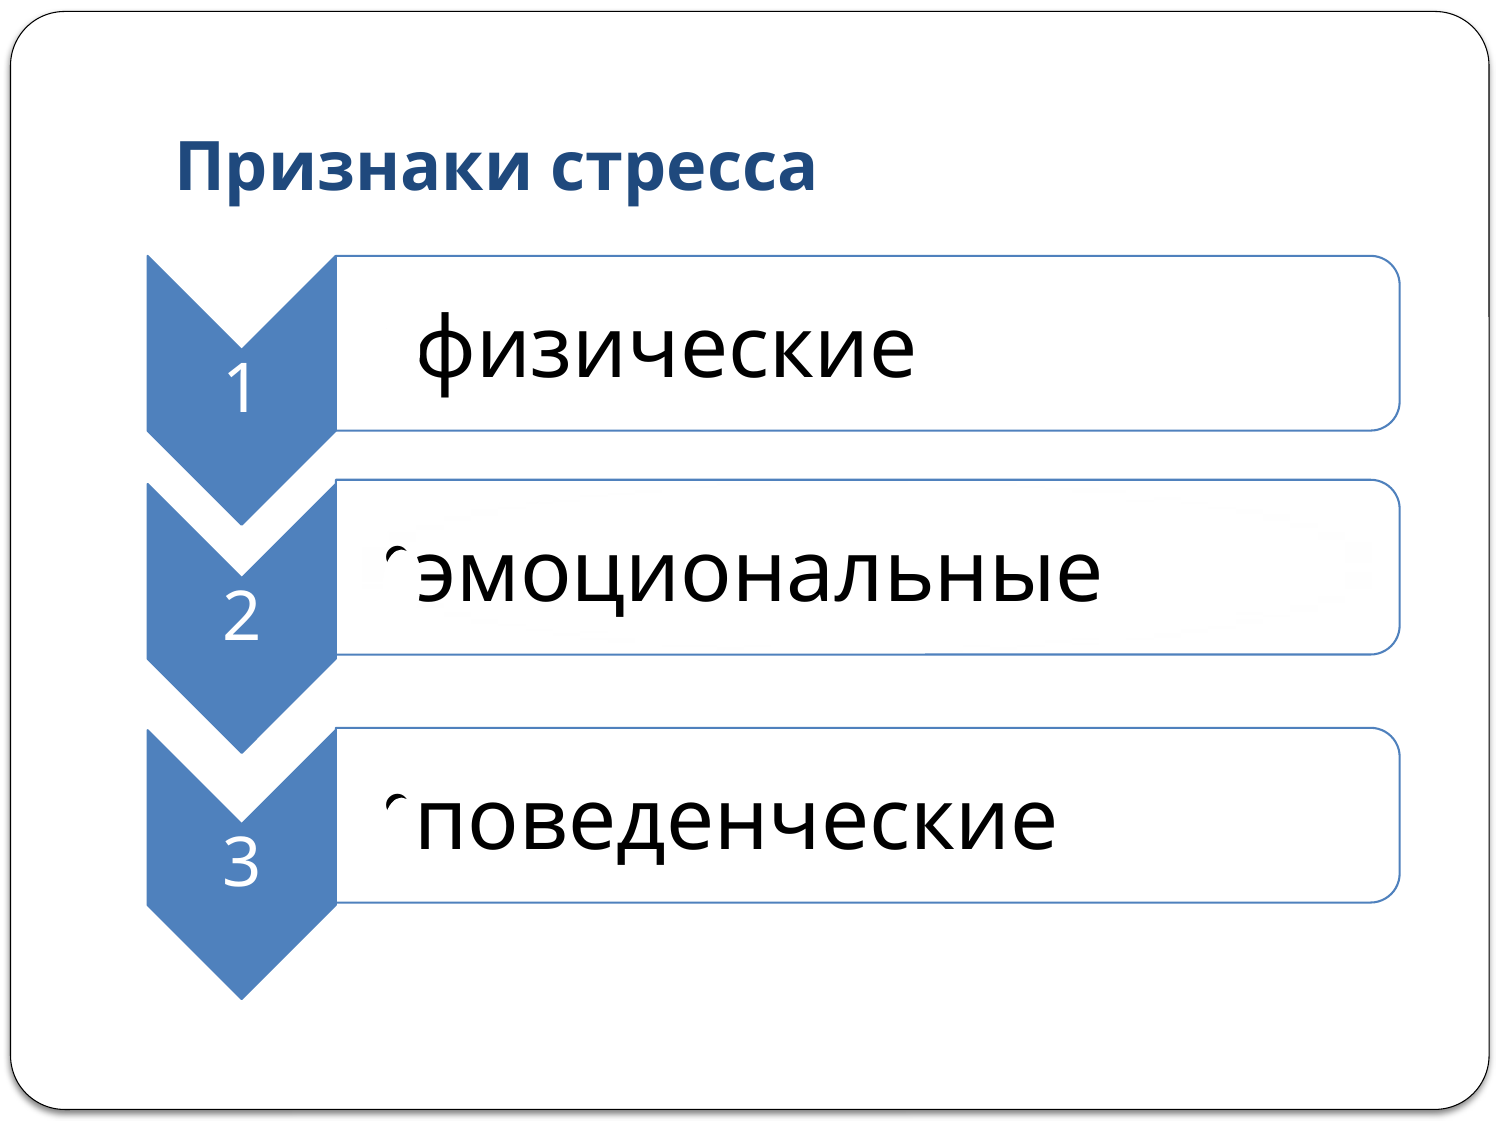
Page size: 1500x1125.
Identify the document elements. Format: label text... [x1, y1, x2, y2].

title Признаки стресса [159, 113, 1435, 302]
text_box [147, 255, 1400, 1000]
